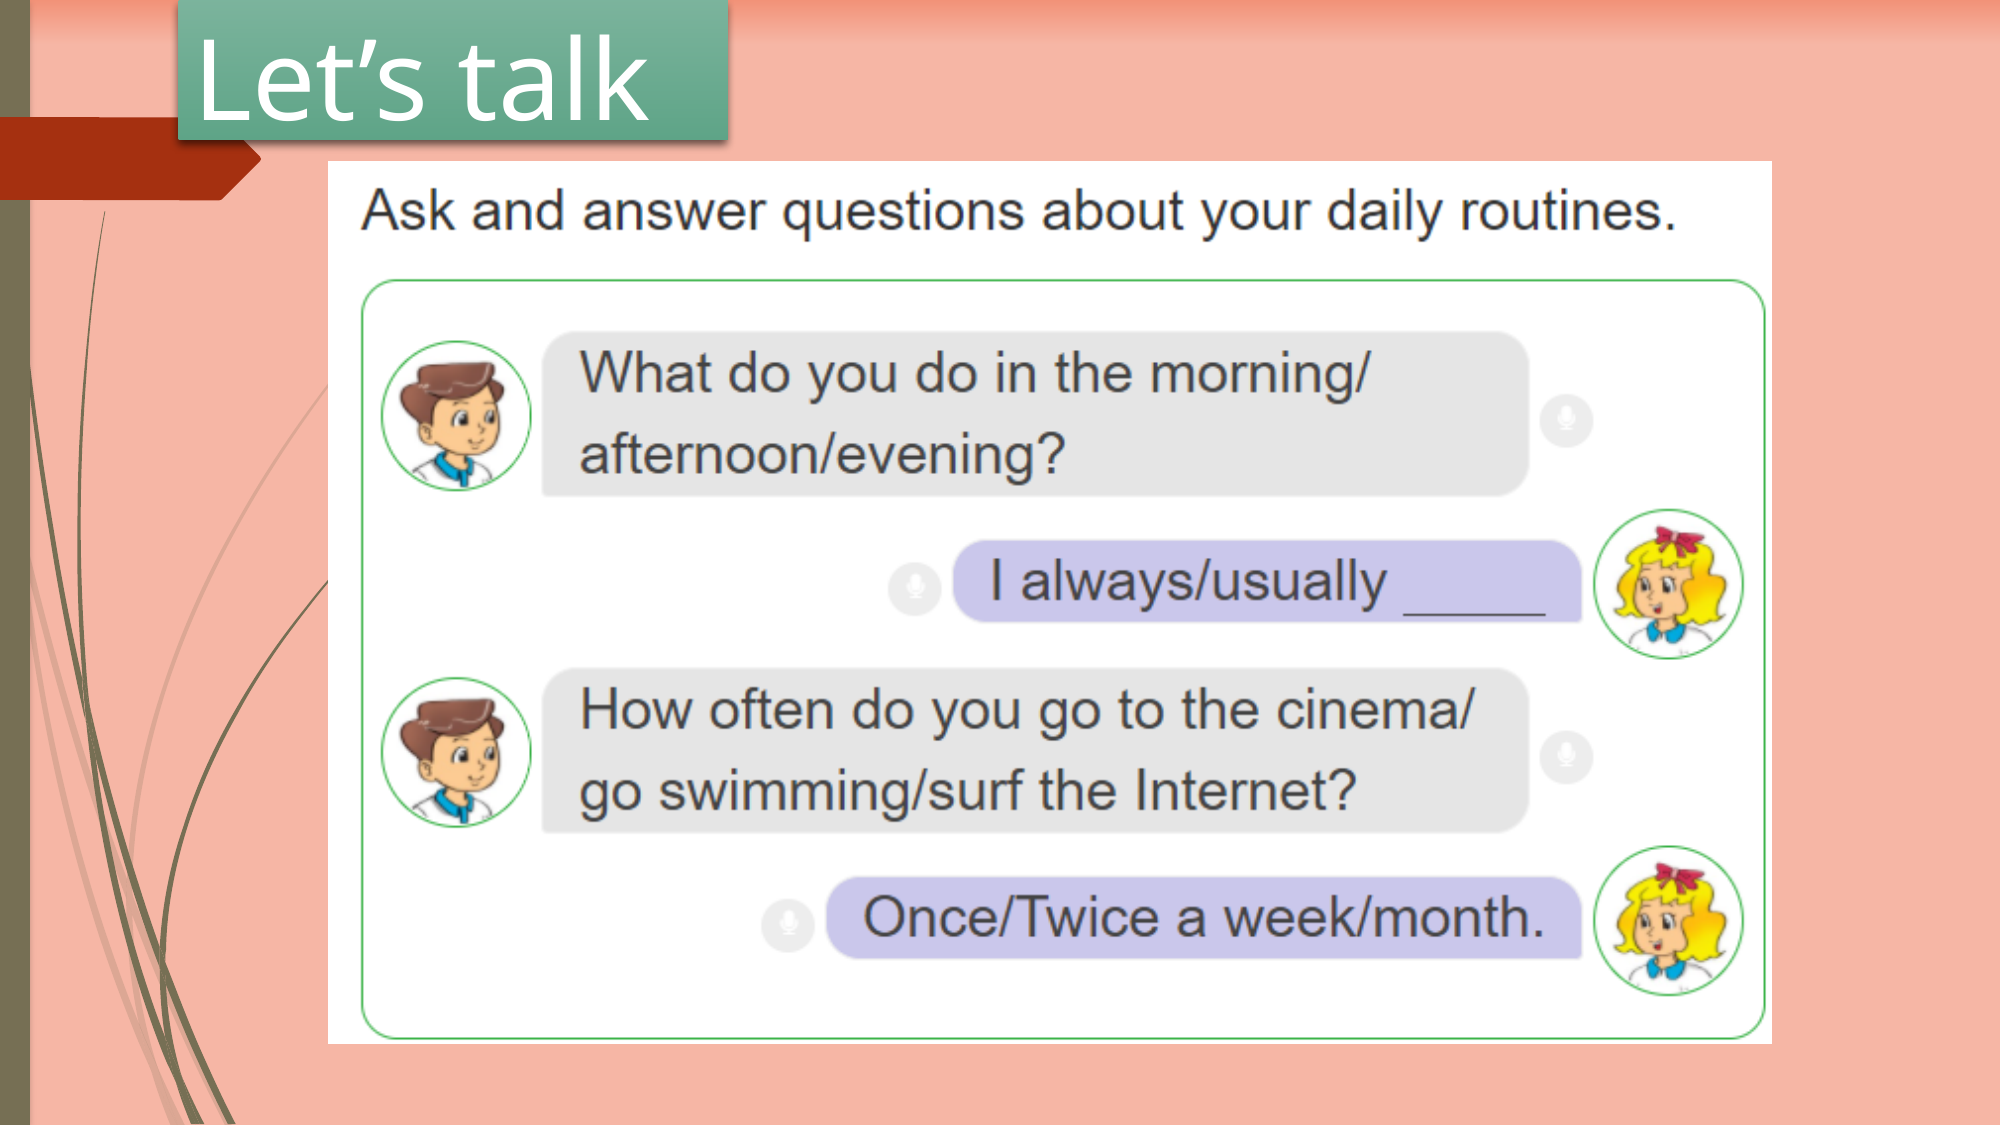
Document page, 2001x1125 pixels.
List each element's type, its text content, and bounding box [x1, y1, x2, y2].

picture [328, 160, 1772, 1044]
title Let’s talk [178, 0, 728, 140]
